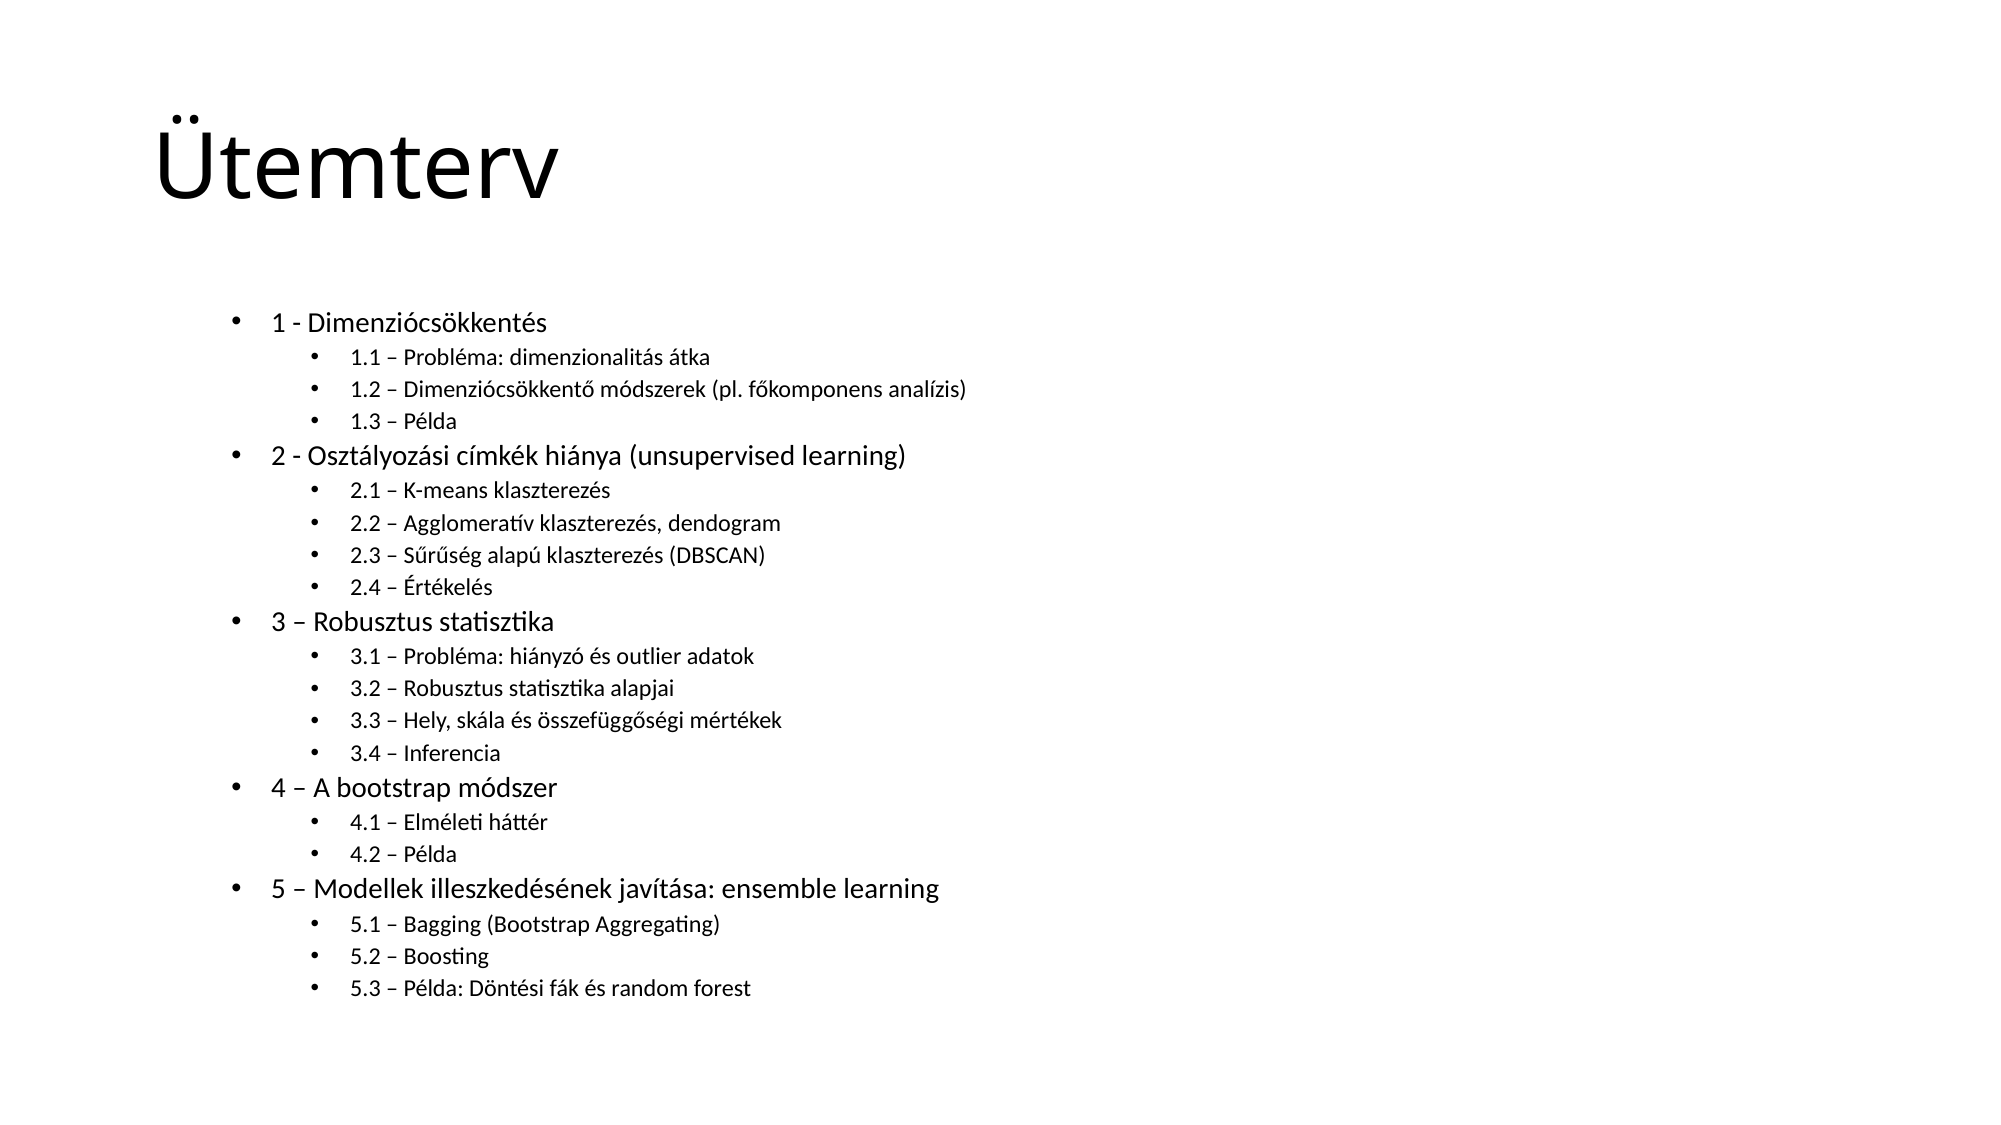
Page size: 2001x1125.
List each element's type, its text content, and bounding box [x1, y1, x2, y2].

list 1 - Dimenziócsökkentés 1.1 – Probléma: dimenzionalitás átka 1.2 – Dimenziócsökkentő módszerek (pl. főkomponens analízis) 1.3 – Példa 2 - Osztályozási címkék hiánya (unsupervised learning) 2.1 – K-means klaszterezés 2.2 – Agglomeratív klaszterezés, dendogram 2.3 – Sűrűség alapú klaszterezés (DBSCAN) 2.4 – Értékelés 3 – Robusztus statisztika 3.1 – Probléma: hiányzó és outlier adatok 3.2 – Robusztus statisztika alapjai 3.3 – Hely, skála és összefüggőségi mértékek 3.4 – Inferencia 4 – A bootstrap módszer 4.1 – Elméleti háttér 4.2 – Példa 5 – Modellek illeszkedésének javítása: ensemble learning 5.1 – Bagging (Bootstrap Aggregating) 5.2 – Boosting 5.3 – Példa: Döntési fák és random forest [137, 299, 1863, 1014]
title Ütemterv [137, 59, 1863, 278]
